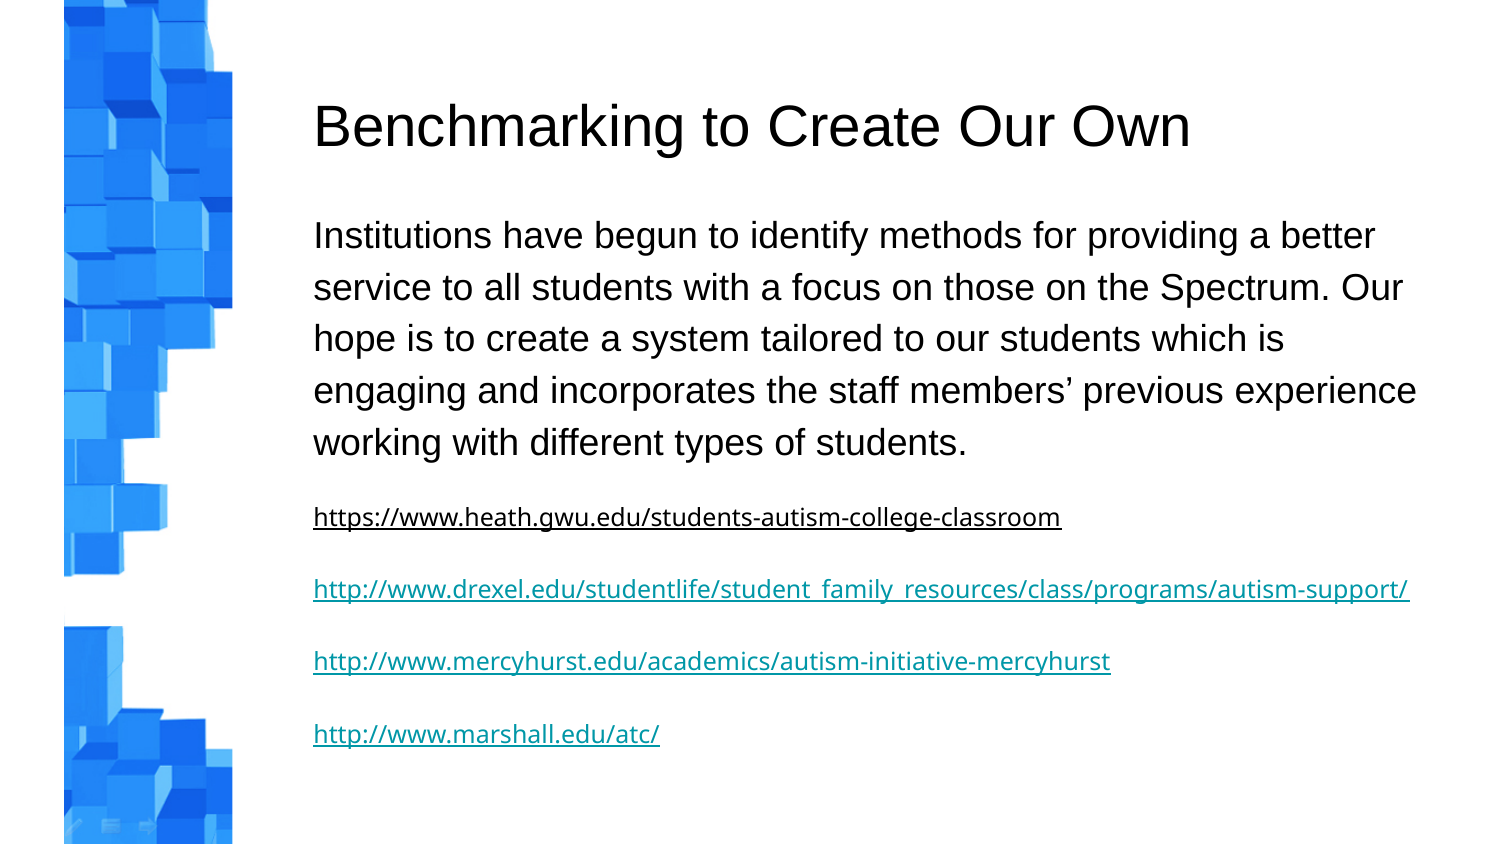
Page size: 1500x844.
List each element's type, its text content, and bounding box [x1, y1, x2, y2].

picture [63, 0, 233, 844]
list Institutions have begun to identify methods for providing a better service to all students with a focus on those on the Spectrum. Our hope is to create a system tailored to our students which is engaging and incorporates the staff members’ previous experience working with different types of students. https://www.heath.gwu.edu/students-autism-college-classroom http://www.drexel.edu/studentlife/student_family_resources/class/programs/autism-support/ http://www.mercyhurst.edu/academics/autism-initiative-mercyhurst http://www.marshall.edu/atc/ [298, 189, 1449, 750]
title Benchmarking to Create Our Own [298, 72, 1449, 167]
